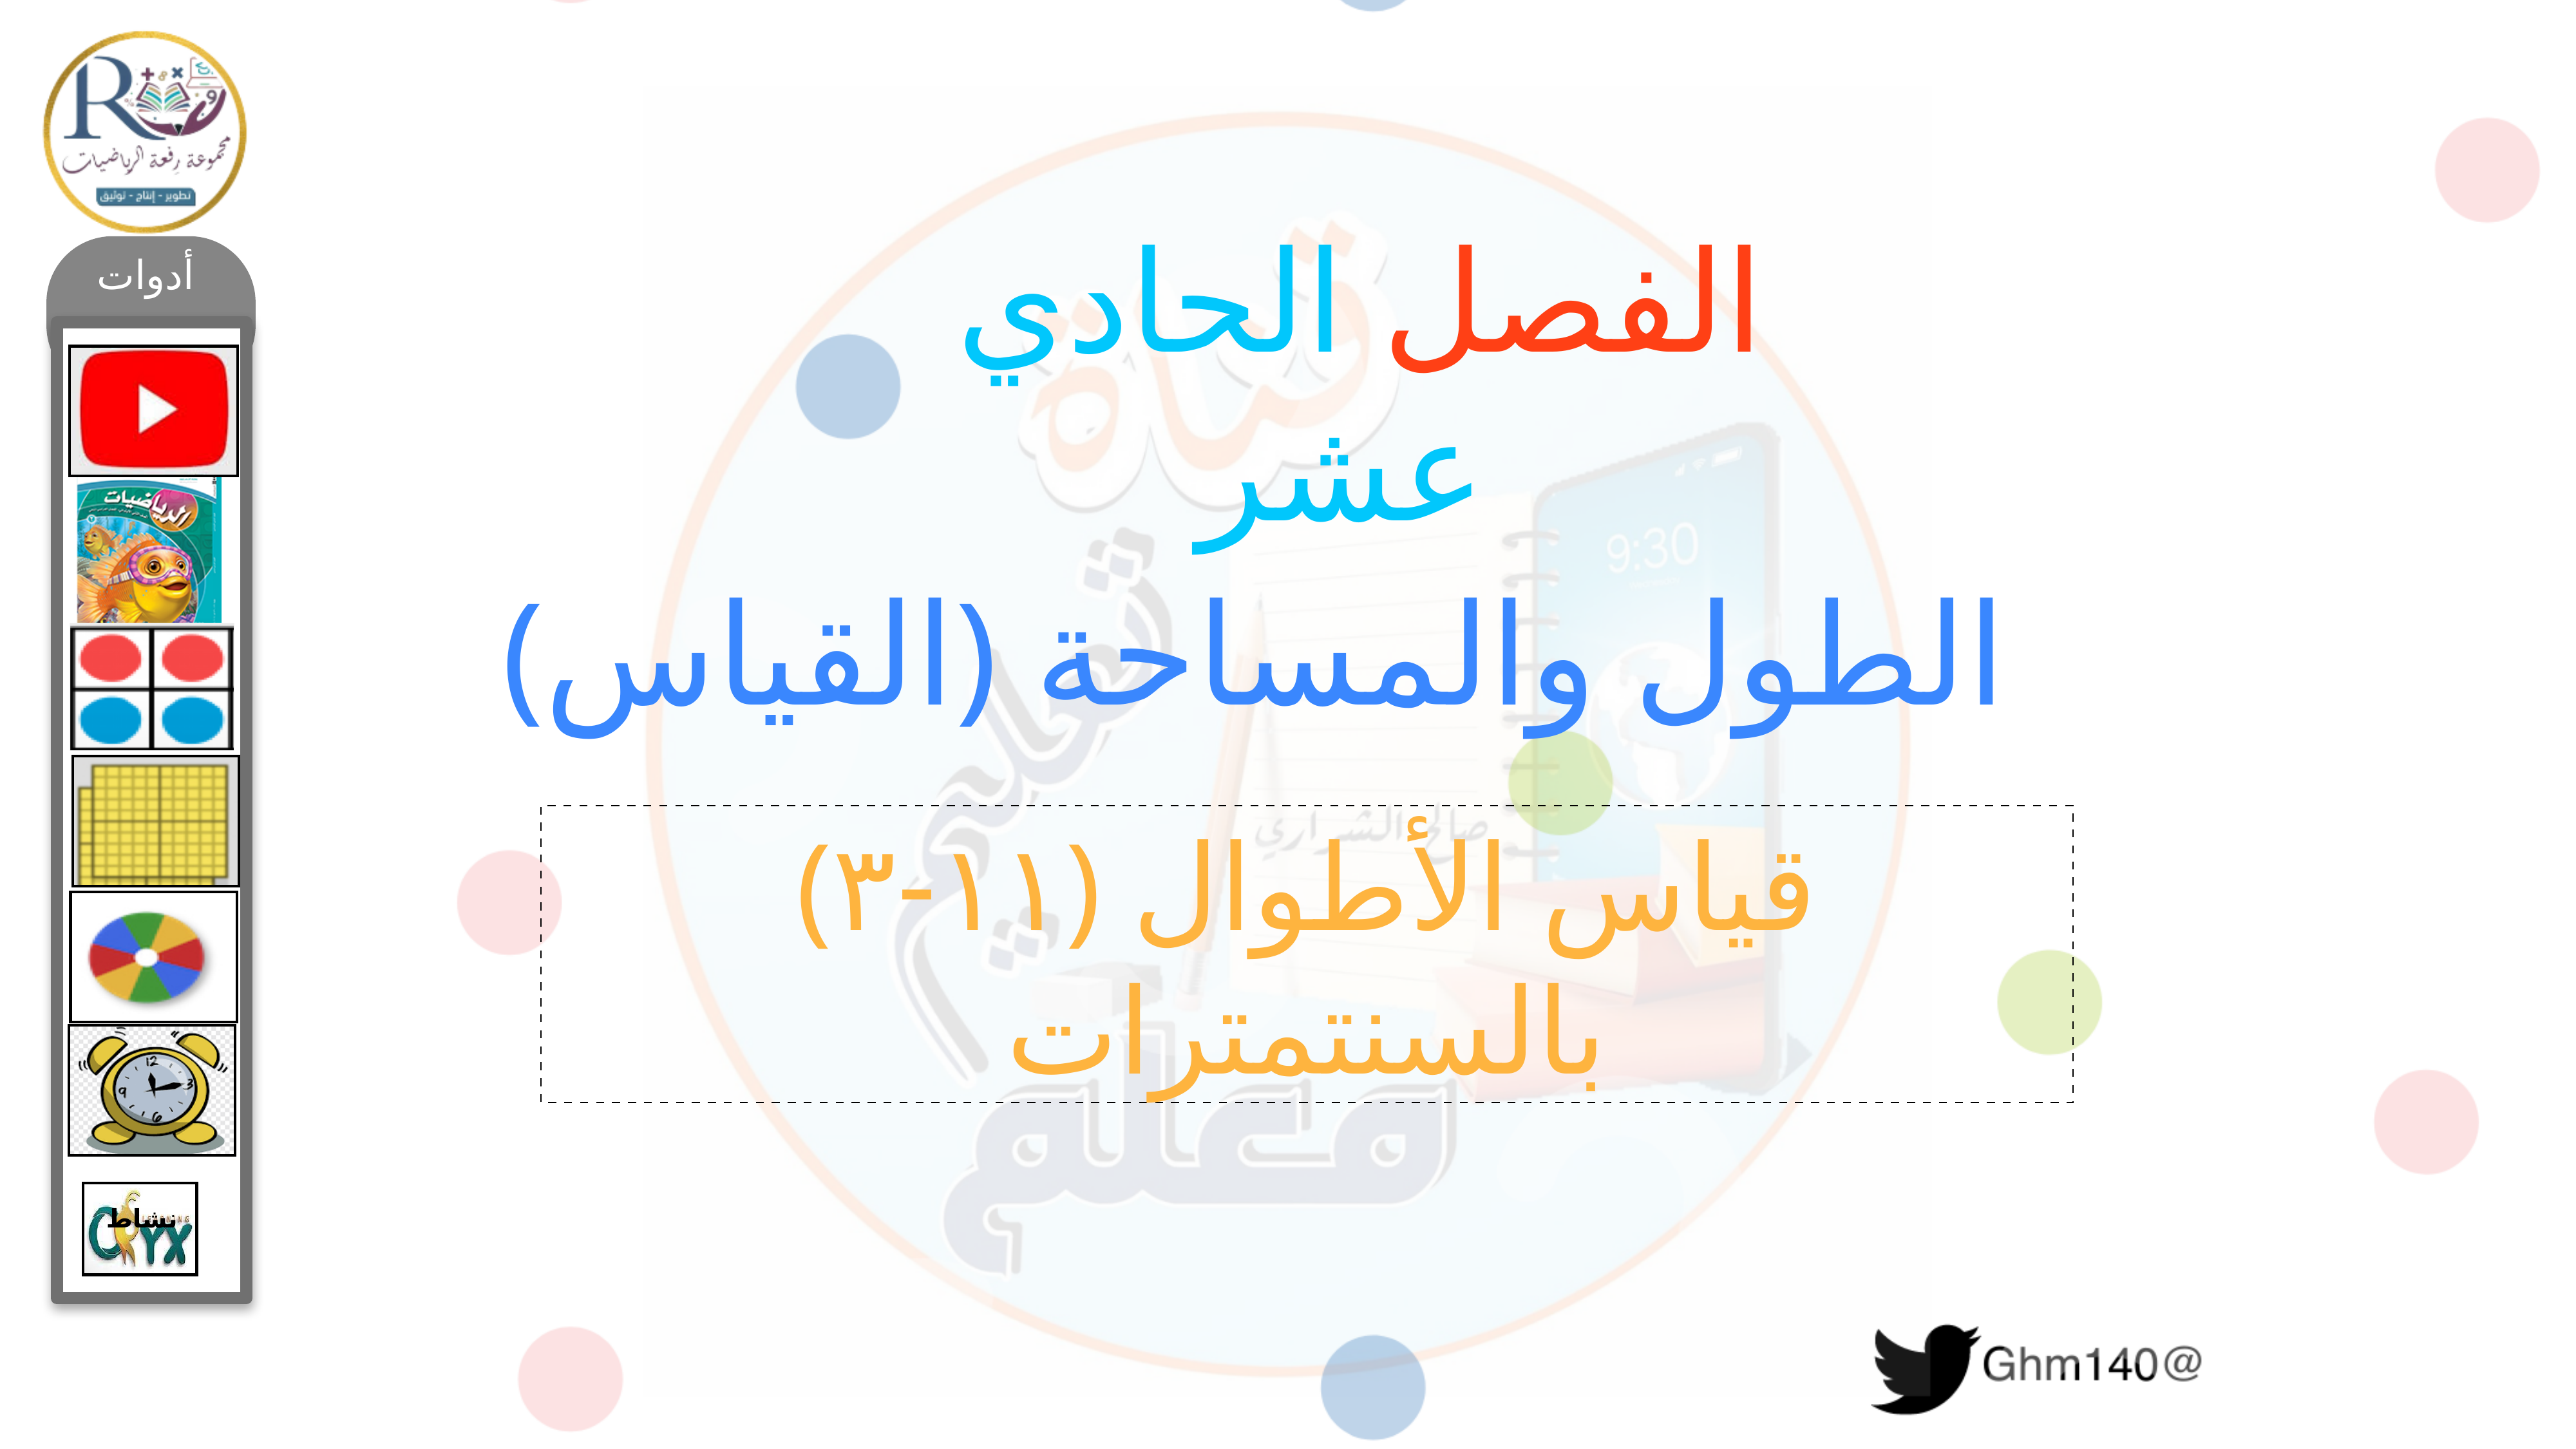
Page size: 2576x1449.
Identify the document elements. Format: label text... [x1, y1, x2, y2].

text_box (القياس) الطول والمساحة [497, 558, 2012, 739]
text_box (١١-٣) قياس الأطوال بالسنتمترات [540, 805, 2073, 1103]
text_box الفصل الحادي عشر [930, 205, 1791, 554]
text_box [46, 236, 256, 1299]
picture [0, 0, 2576, 1449]
